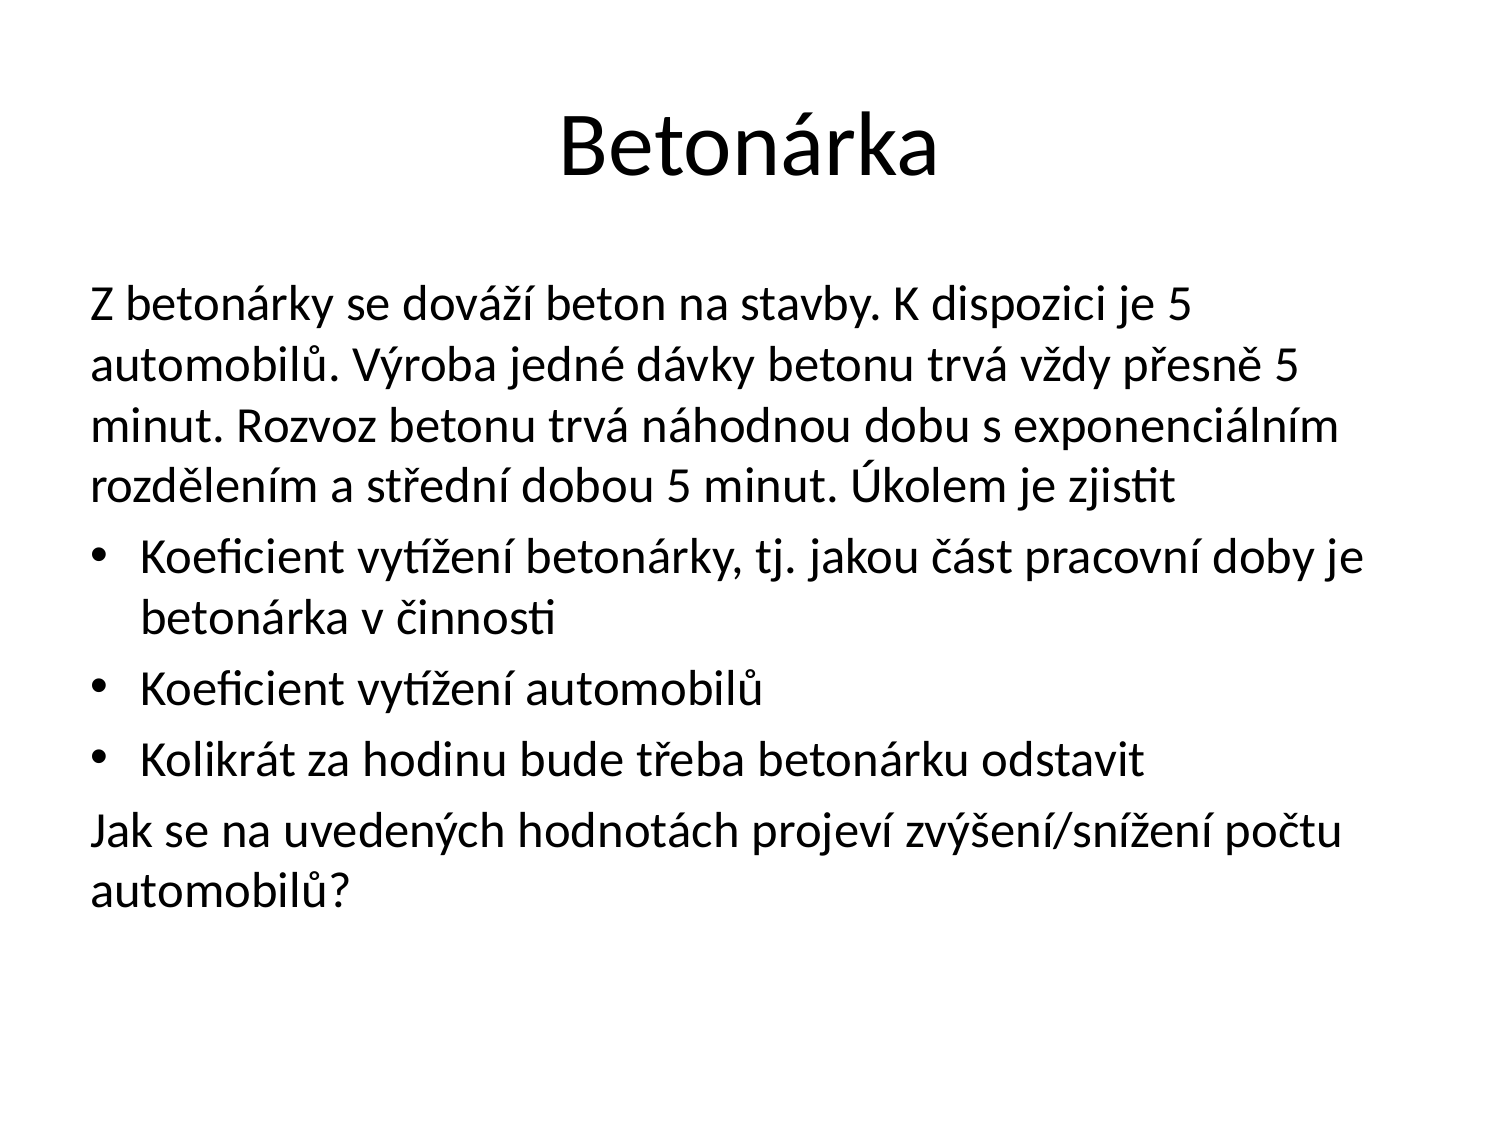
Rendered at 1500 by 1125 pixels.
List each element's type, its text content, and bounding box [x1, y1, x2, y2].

list Z betonárky se dováží beton na stavby. K dispozici je 5 automobilů. Výroba jedné dávky betonu trvá vždy přesně 5 minut. Rozvoz betonu trvá náhodnou dobu s exponenciálním rozdělením a střední dobou 5 minut. Úkolem je zjistit Koeficient vytížení betonárky, tj. jakou část pracovní doby je betonárka v činnosti Koeficient vytížení automobilů Kolikrát za hodinu bude třeba betonárku odstavit Jak se na uvedených hodnotách projeví zvýšení/snížení počtu automobilů? [75, 262, 1425, 1005]
title Betonárka [75, 45, 1425, 233]
